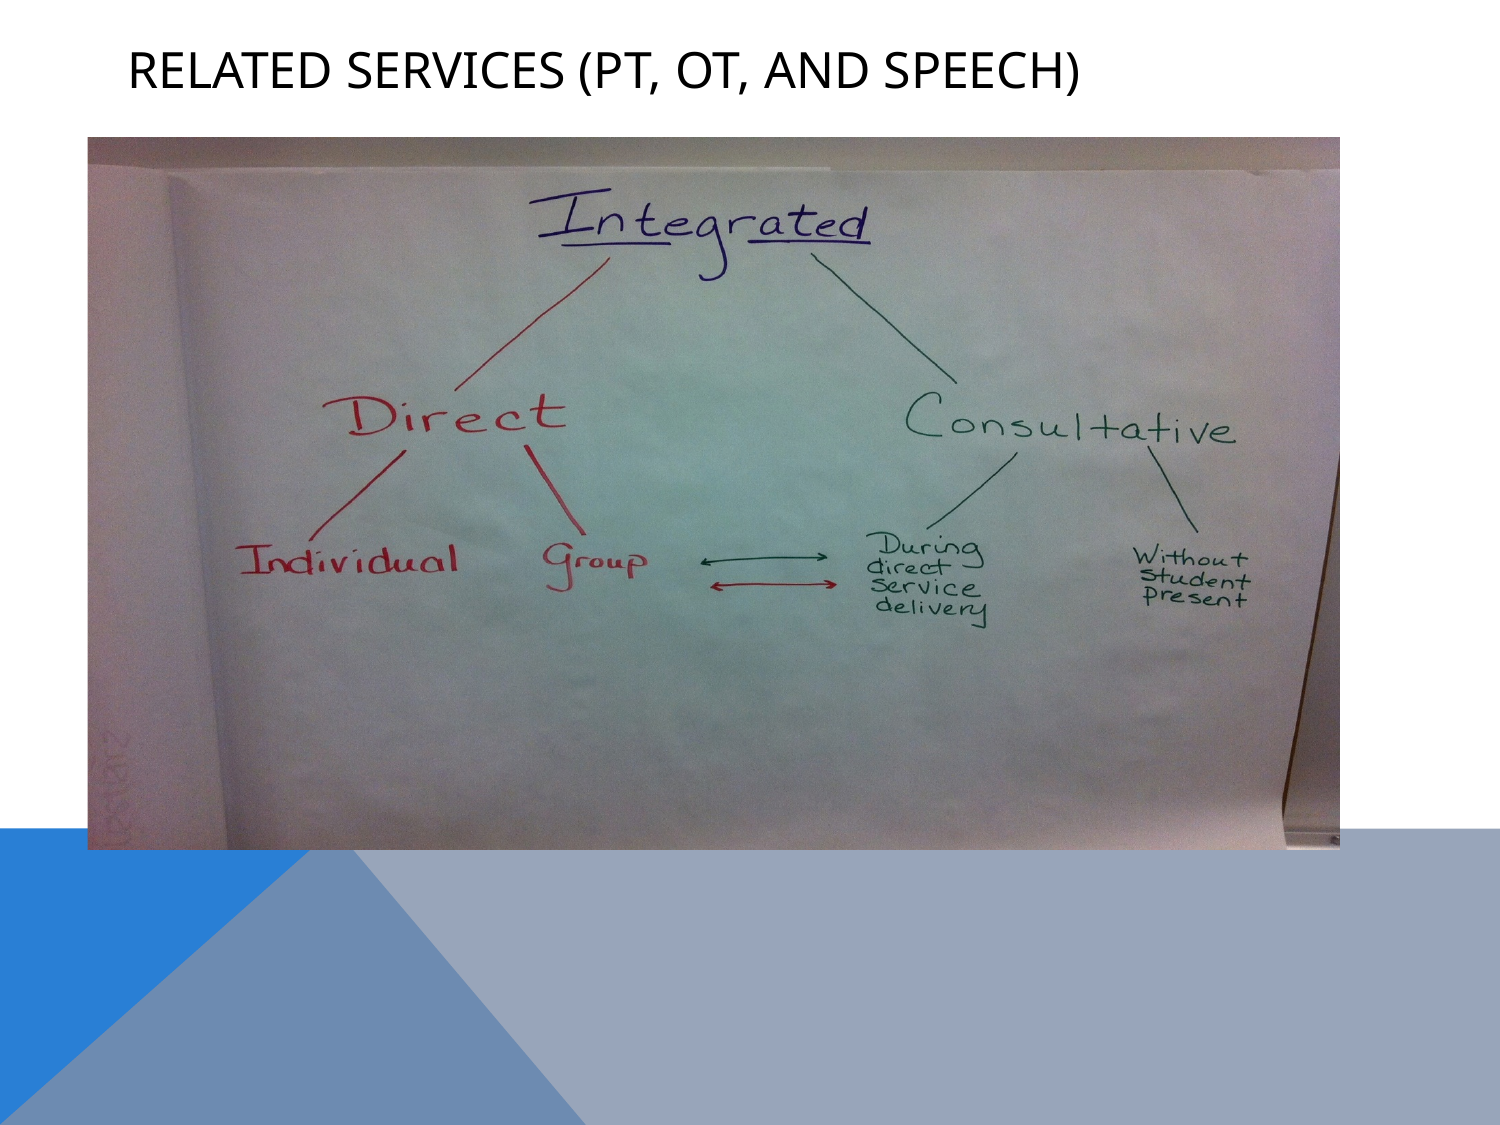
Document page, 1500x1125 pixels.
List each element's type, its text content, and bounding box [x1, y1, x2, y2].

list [87, 137, 1351, 851]
title Related Services (PT, OT, and Speech) [112, 24, 1240, 113]
